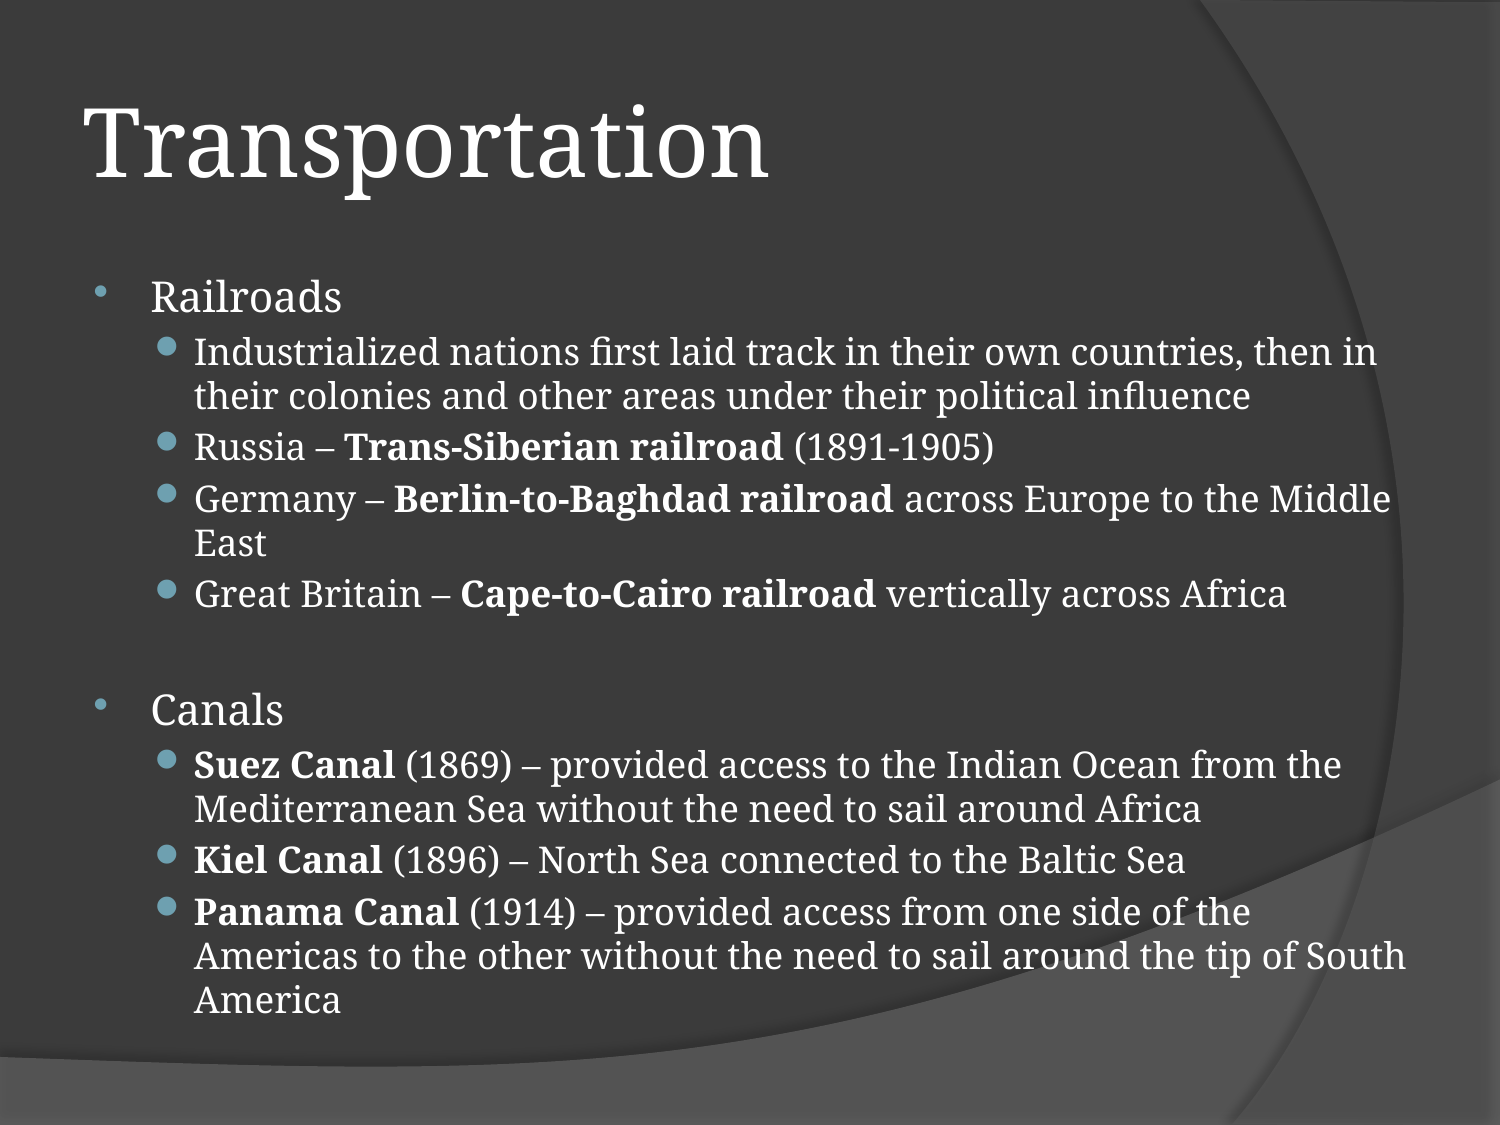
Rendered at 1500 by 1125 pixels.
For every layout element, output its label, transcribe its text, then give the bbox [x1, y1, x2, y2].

title Transportation [74, 44, 1301, 233]
list Railroads Industrialized nations first laid track in their own countries, then in their colonies and other areas under their political influence Russia – Trans-Siberian railroad (1891-1905) Germany – Berlin-to-Baghdad railroad across Europe to the Middle East Great Britain – Cape-to-Cairo railroad vertically across Africa Canals Suez Canal (1869) – provided access to the Indian Ocean from the Mediterranean Sea without the need to sail around Africa Kiel Canal (1896) – North Sea connected to the Baltic Sea Panama Canal (1914) – provided access from one side of the Americas to the other without the need to sail around the tip of South America [74, 262, 1426, 1038]
